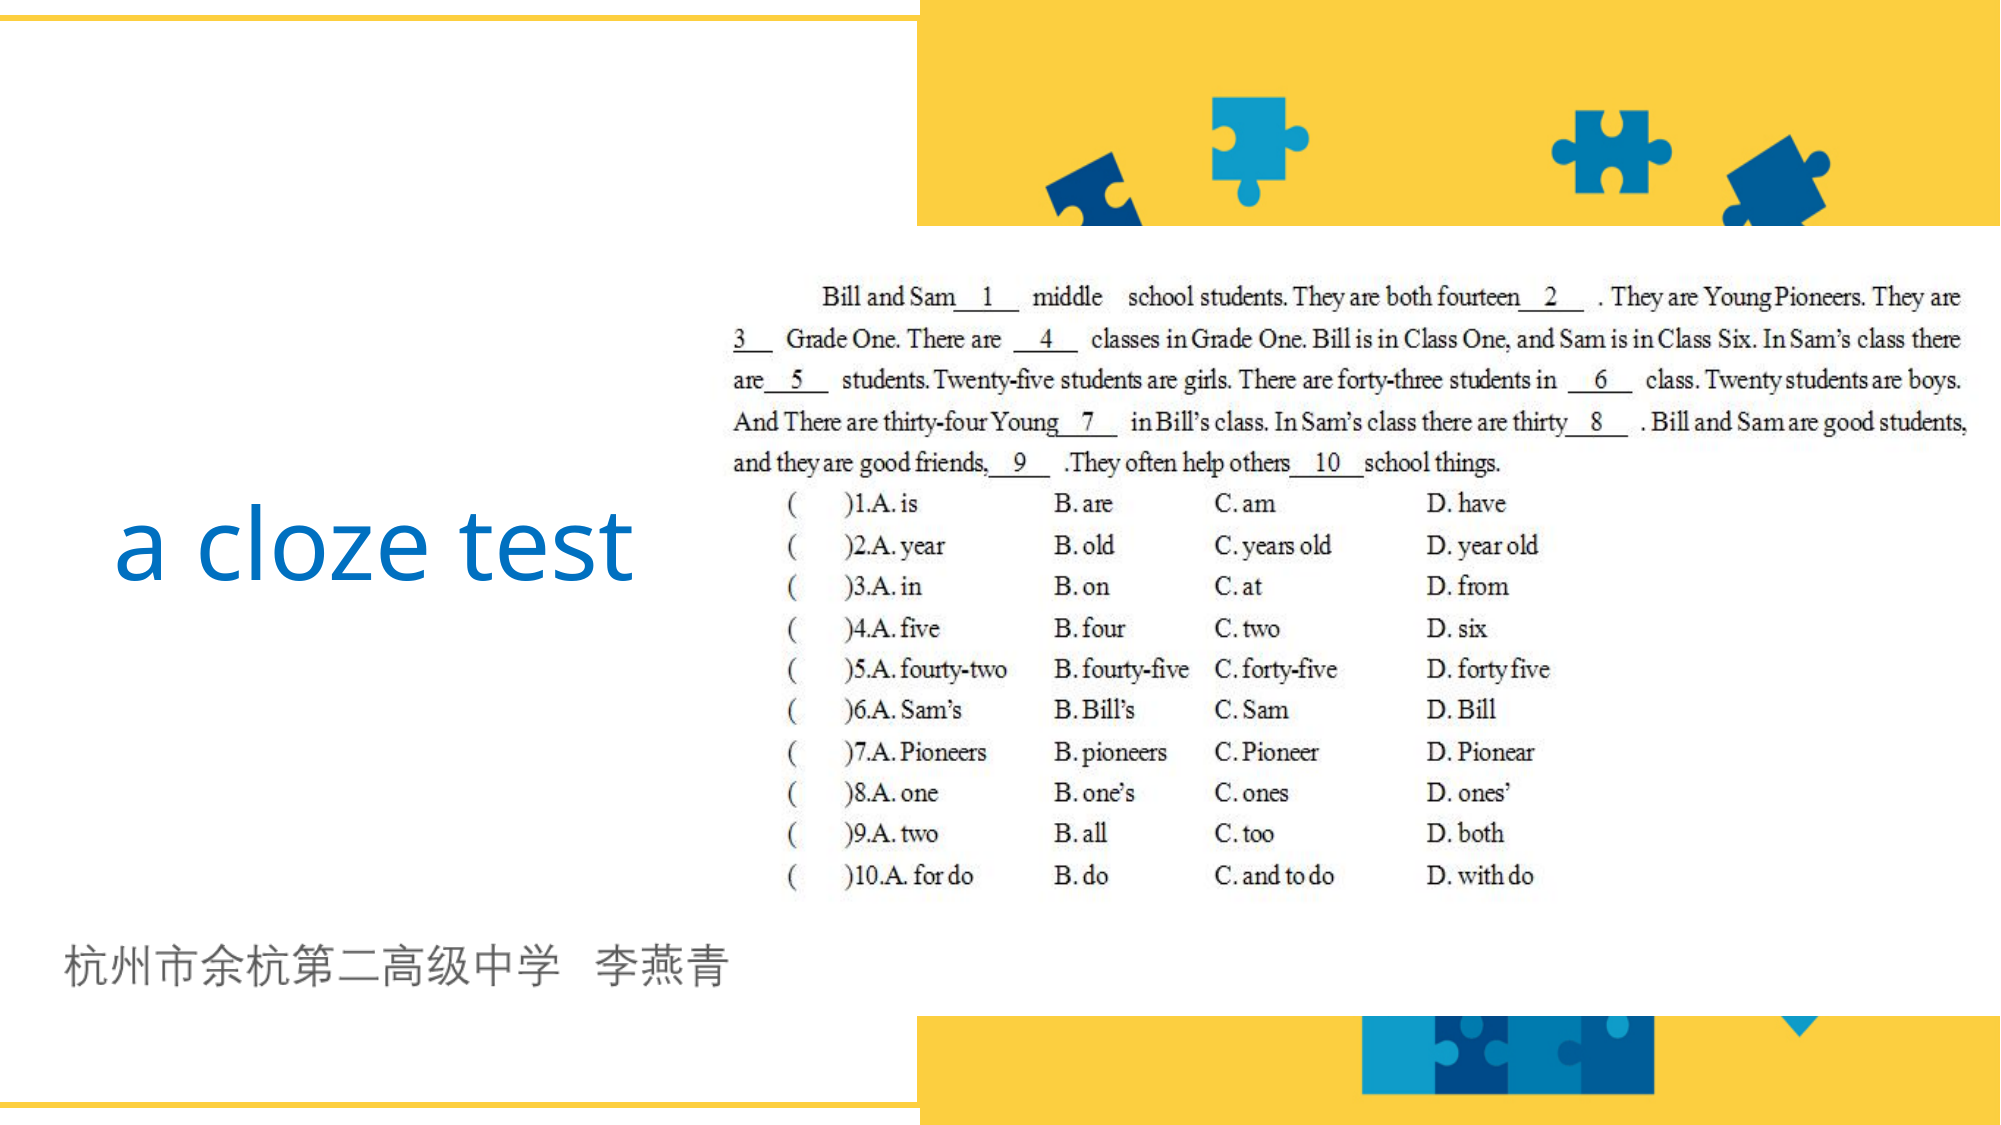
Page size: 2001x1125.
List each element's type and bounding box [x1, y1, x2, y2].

picture [26, 0, 2000, 1125]
text_box [0, 17, 919, 1106]
